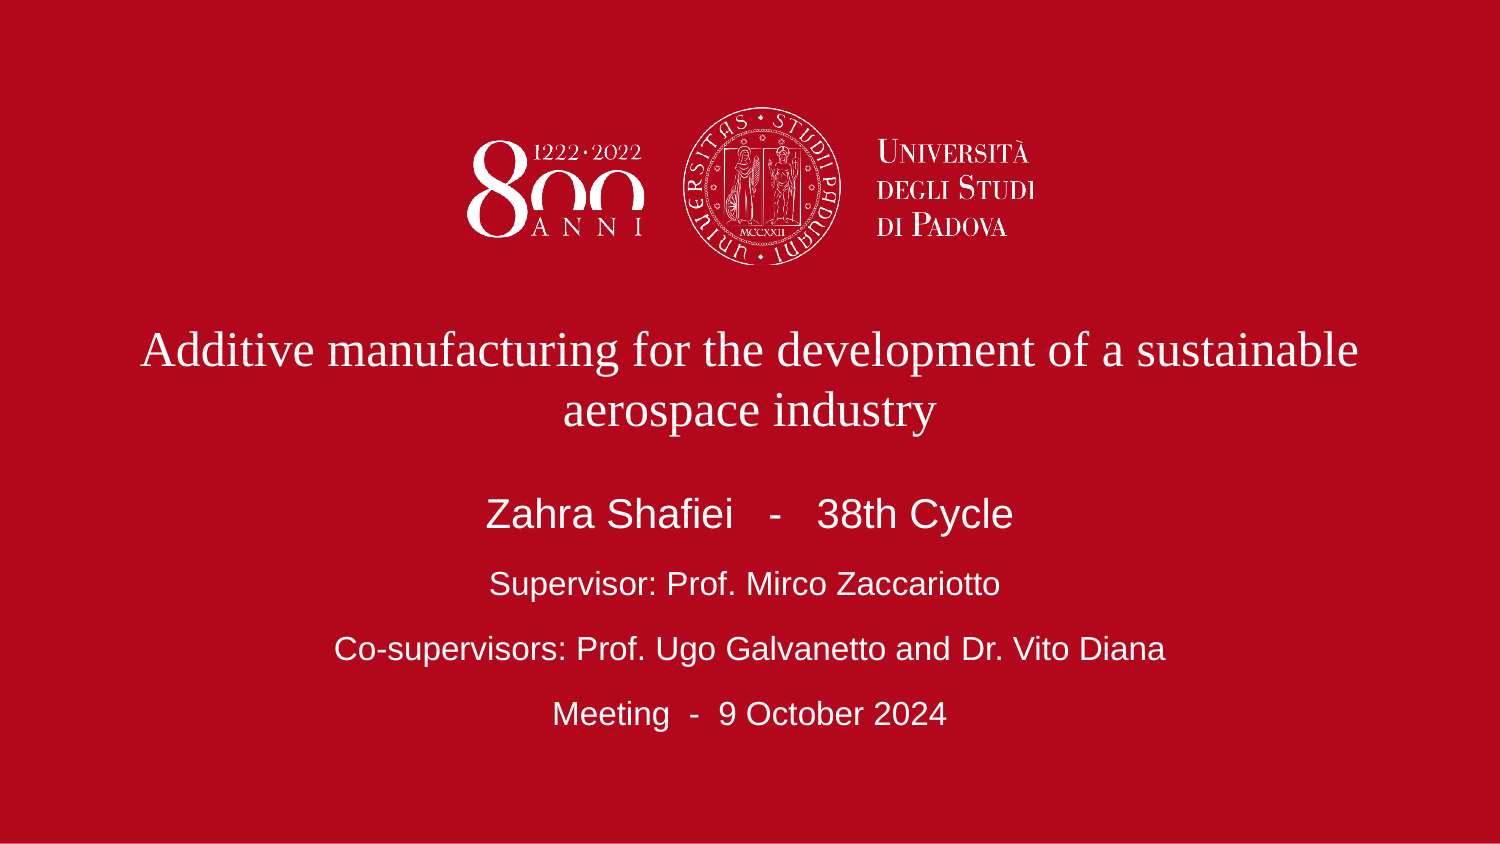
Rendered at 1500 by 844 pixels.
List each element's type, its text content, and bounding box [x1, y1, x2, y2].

text_box Additive manufacturing for the development of a sustainable aerospace industry Zahra Shafiei - 38th Cycle Supervisor: Prof. Mirco Zaccariotto Co-supervisors: Prof. Ugo Galvanetto and Dr. Vito Diana Meeting - 9 October 2024 [112, 309, 1388, 796]
